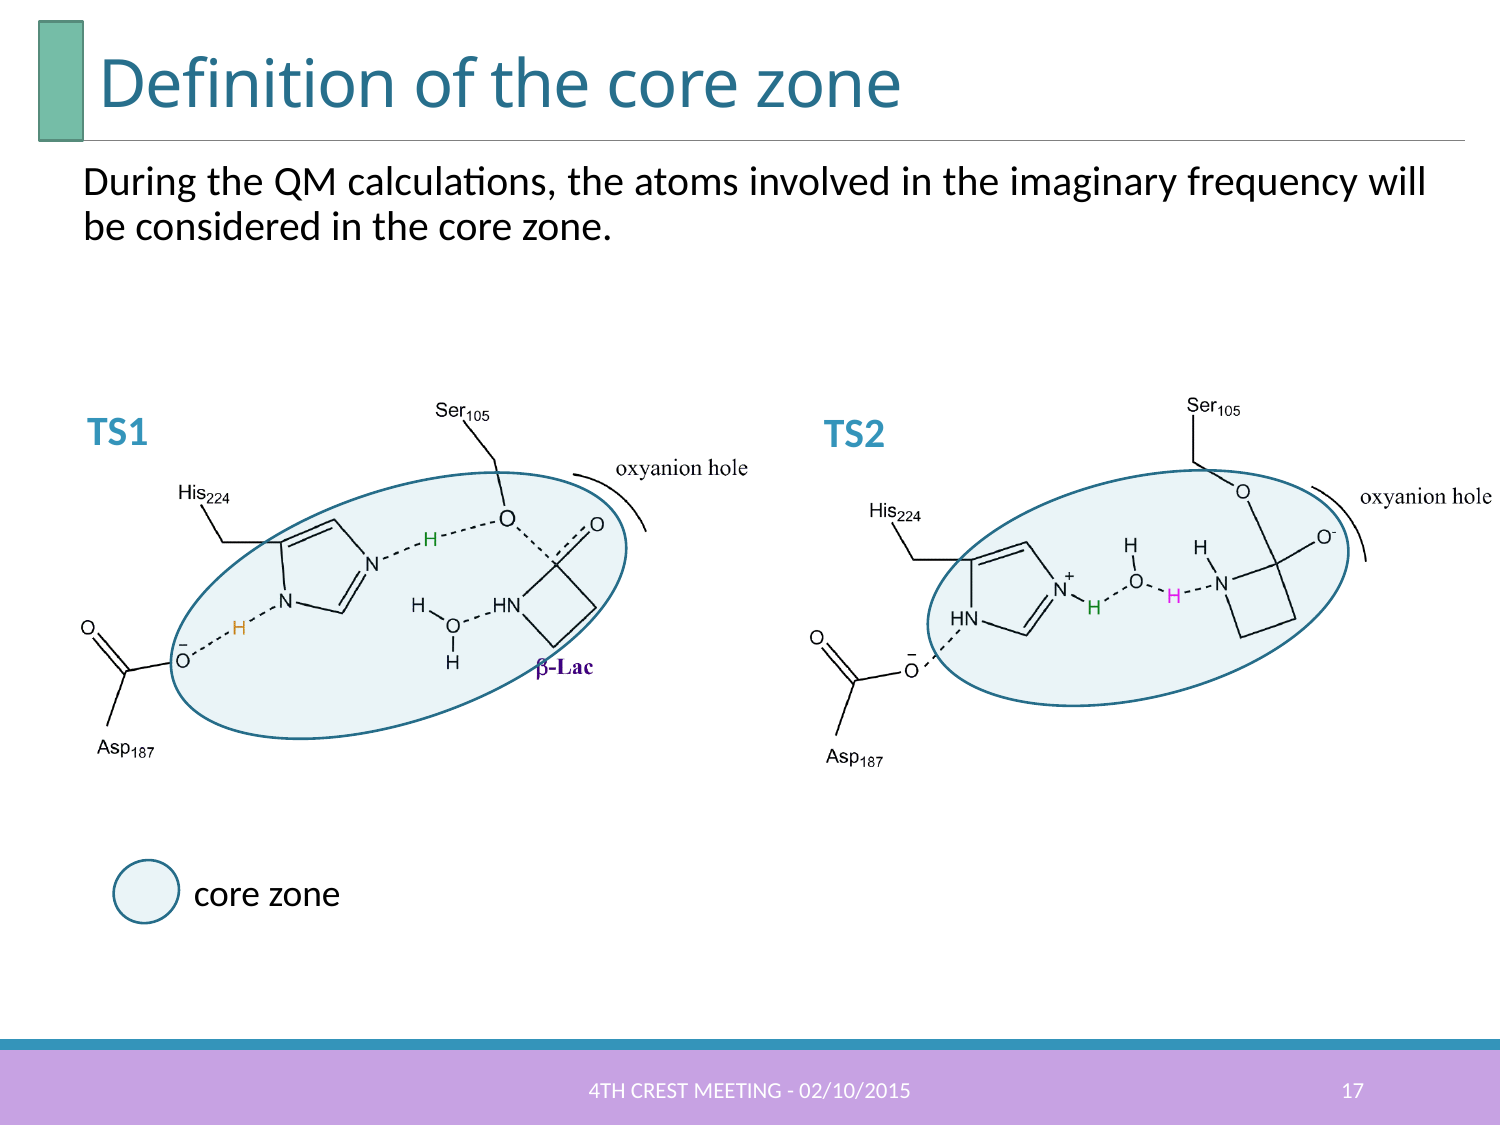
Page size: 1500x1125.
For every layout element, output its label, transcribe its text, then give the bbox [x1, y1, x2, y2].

footer 4th CREST meeting - 02/10/2015 [453, 1059, 1047, 1120]
list During the QM calculations, the atoms involved in the imaginary frequency will be considered in the core zone. [83, 152, 1428, 1008]
text_box core zone [179, 861, 356, 922]
text_box [38, 20, 84, 142]
picture [76, 396, 753, 762]
title Definition of the core zone [84, 47, 1428, 129]
picture [805, 390, 1497, 772]
slide_number 17 [1218, 1059, 1380, 1120]
text_box [112, 858, 179, 925]
